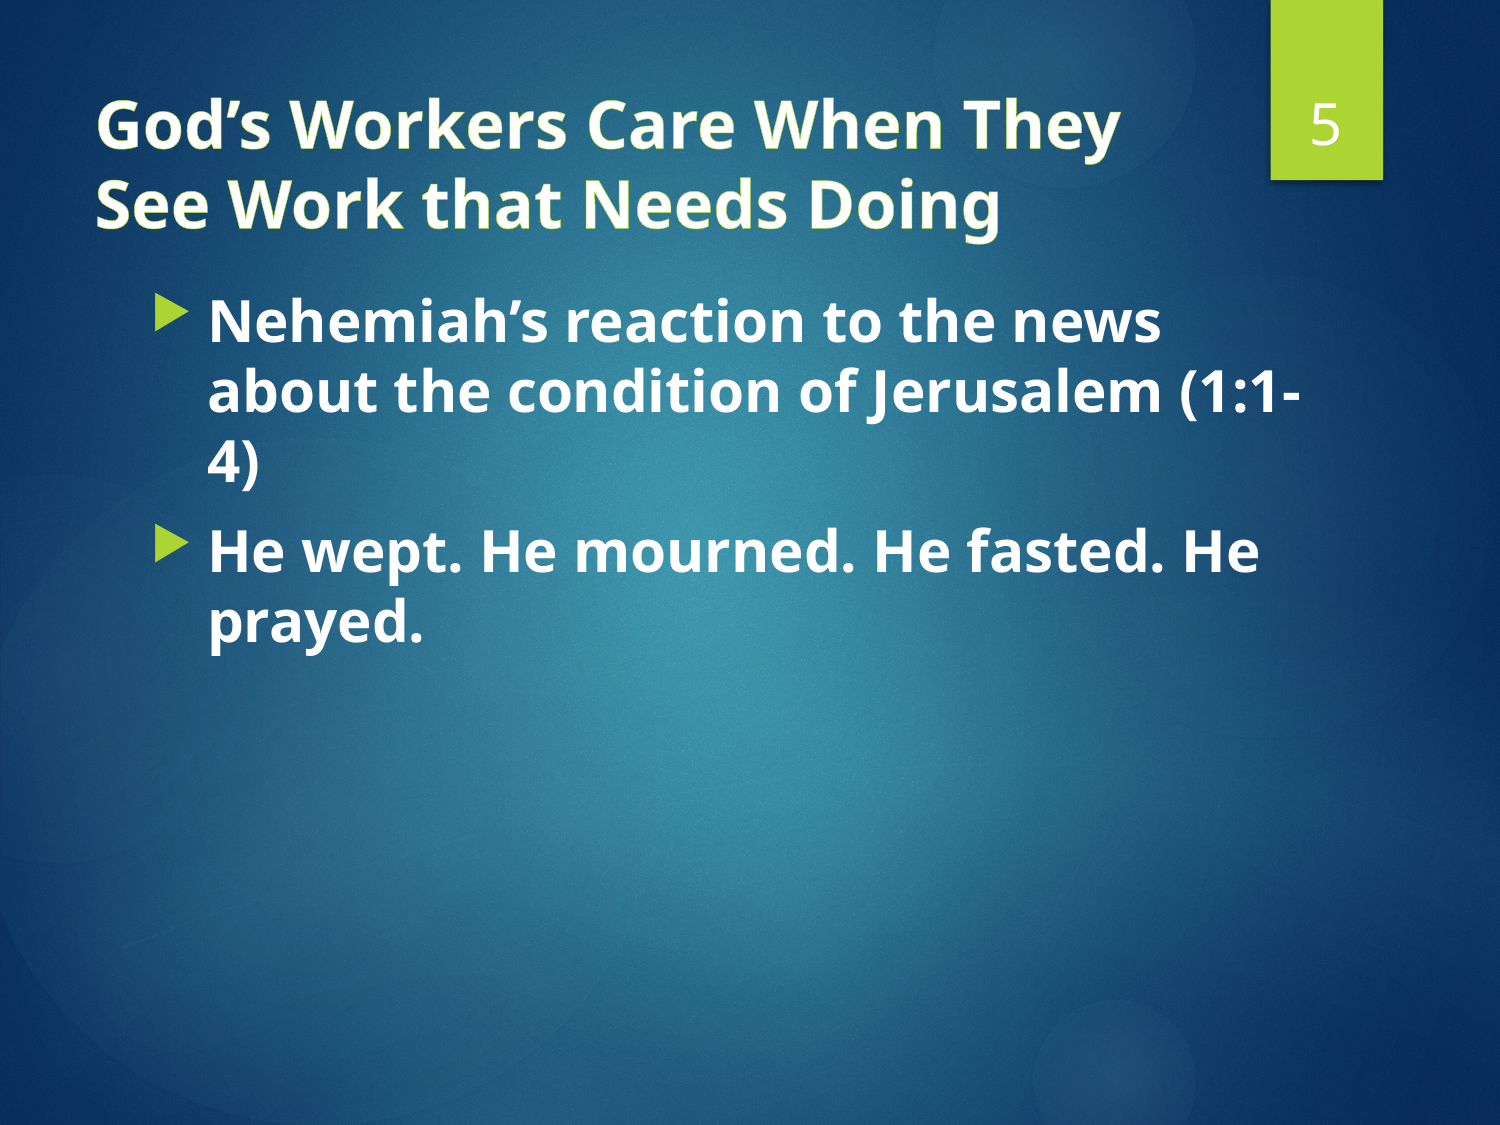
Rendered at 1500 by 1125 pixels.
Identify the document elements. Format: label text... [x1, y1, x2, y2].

list Nehemiah’s reaction to the news about the condition of Jerusalem (1:1-4) He wept. He mourned. He fasted. He prayed. [135, 276, 1342, 1025]
title God’s Workers Care When They See Work that Needs Doing [79, 74, 1237, 226]
slide_number 5 [1273, 48, 1378, 175]
